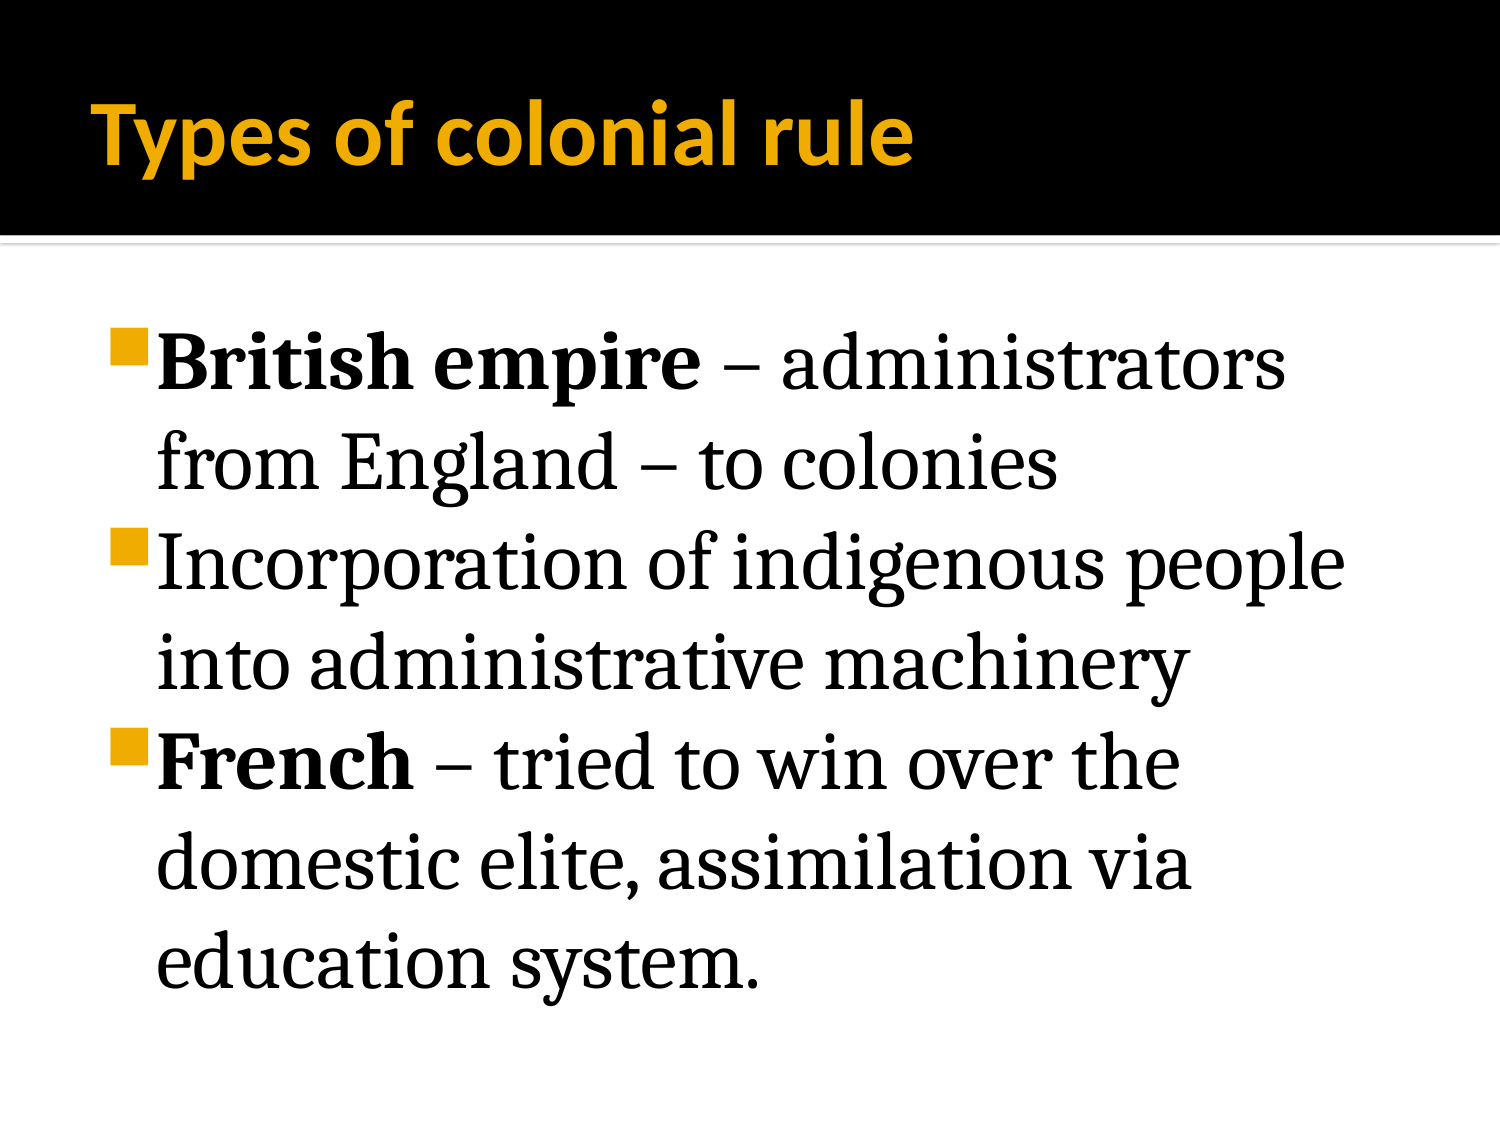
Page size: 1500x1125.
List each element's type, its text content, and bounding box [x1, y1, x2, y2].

list British empire – administrators from England – to colonies Incorporation of indigenous people into administrative machinery French – tried to win over the domestic elite, assimilation via education system. [75, 291, 1425, 1050]
title Types of colonial rule [75, 25, 1425, 231]
